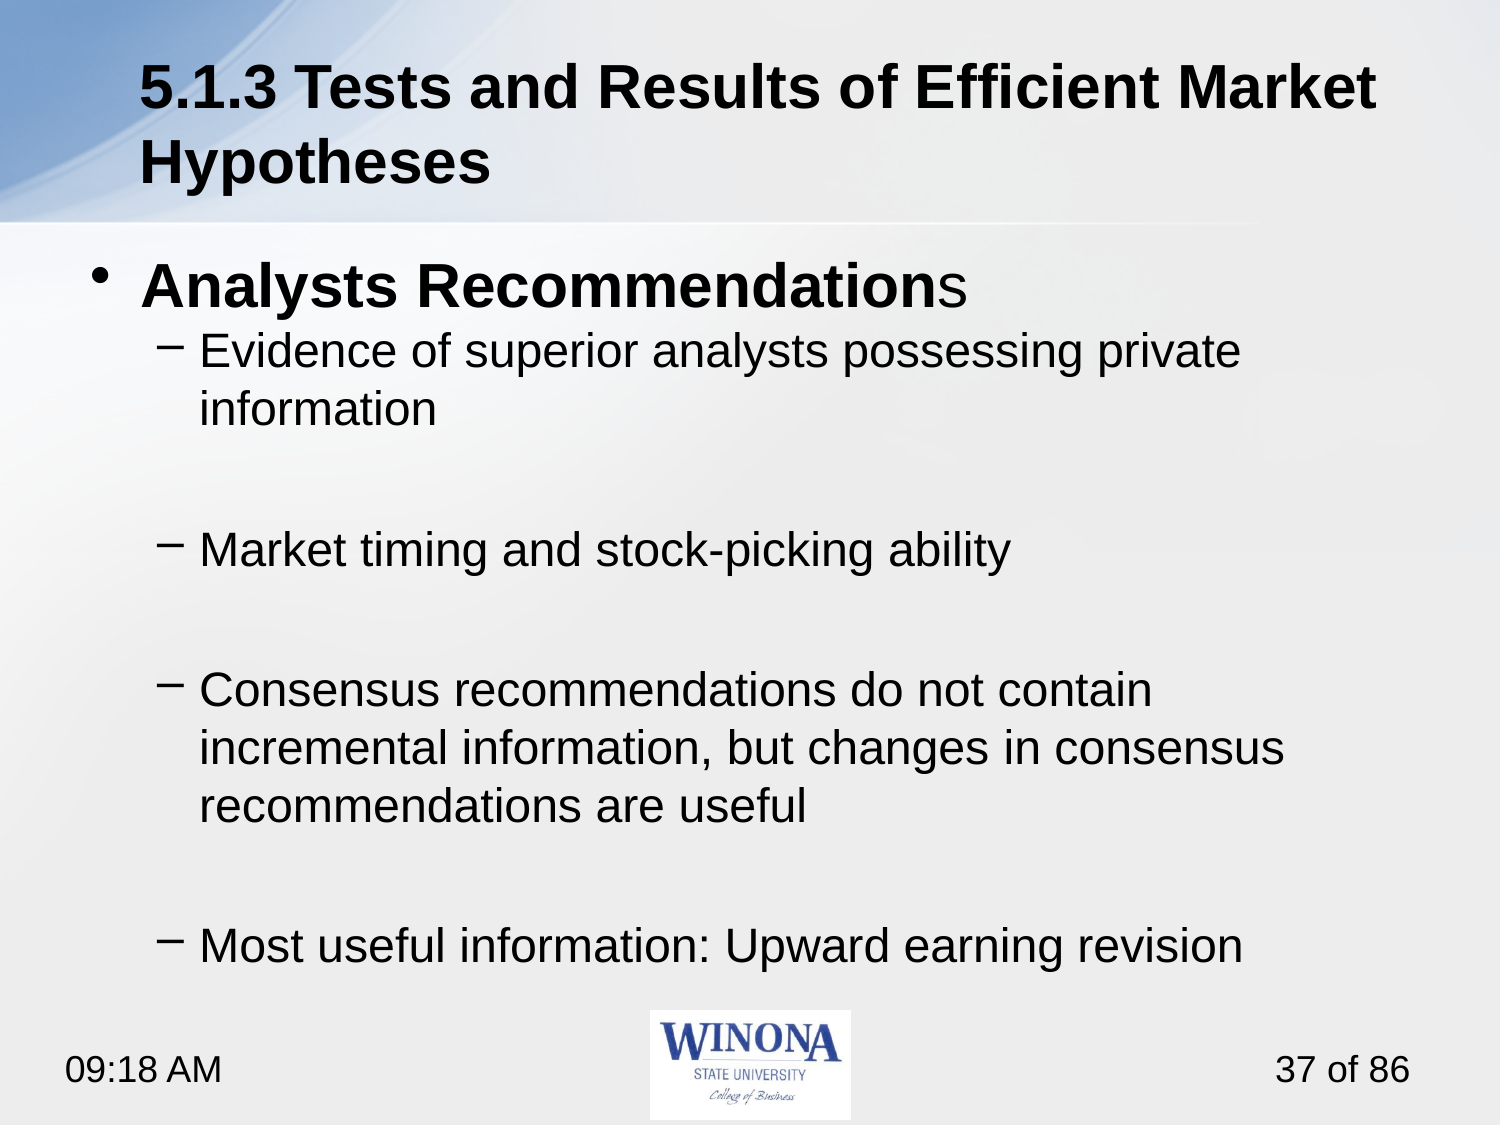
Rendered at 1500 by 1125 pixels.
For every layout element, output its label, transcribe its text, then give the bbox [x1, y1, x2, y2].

title 5.1.3 Tests and Results of Efficient Market Hypotheses [125, 37, 1473, 204]
picture [0, 0, 1500, 1125]
list Analysts Recommendations Evidence of superior analysts possessing private information Market timing and stock-picking ability Consensus recommendations do not contain incremental information, but changes in consensus recommendations are useful Most useful information: Upward earning revision [75, 237, 1425, 980]
